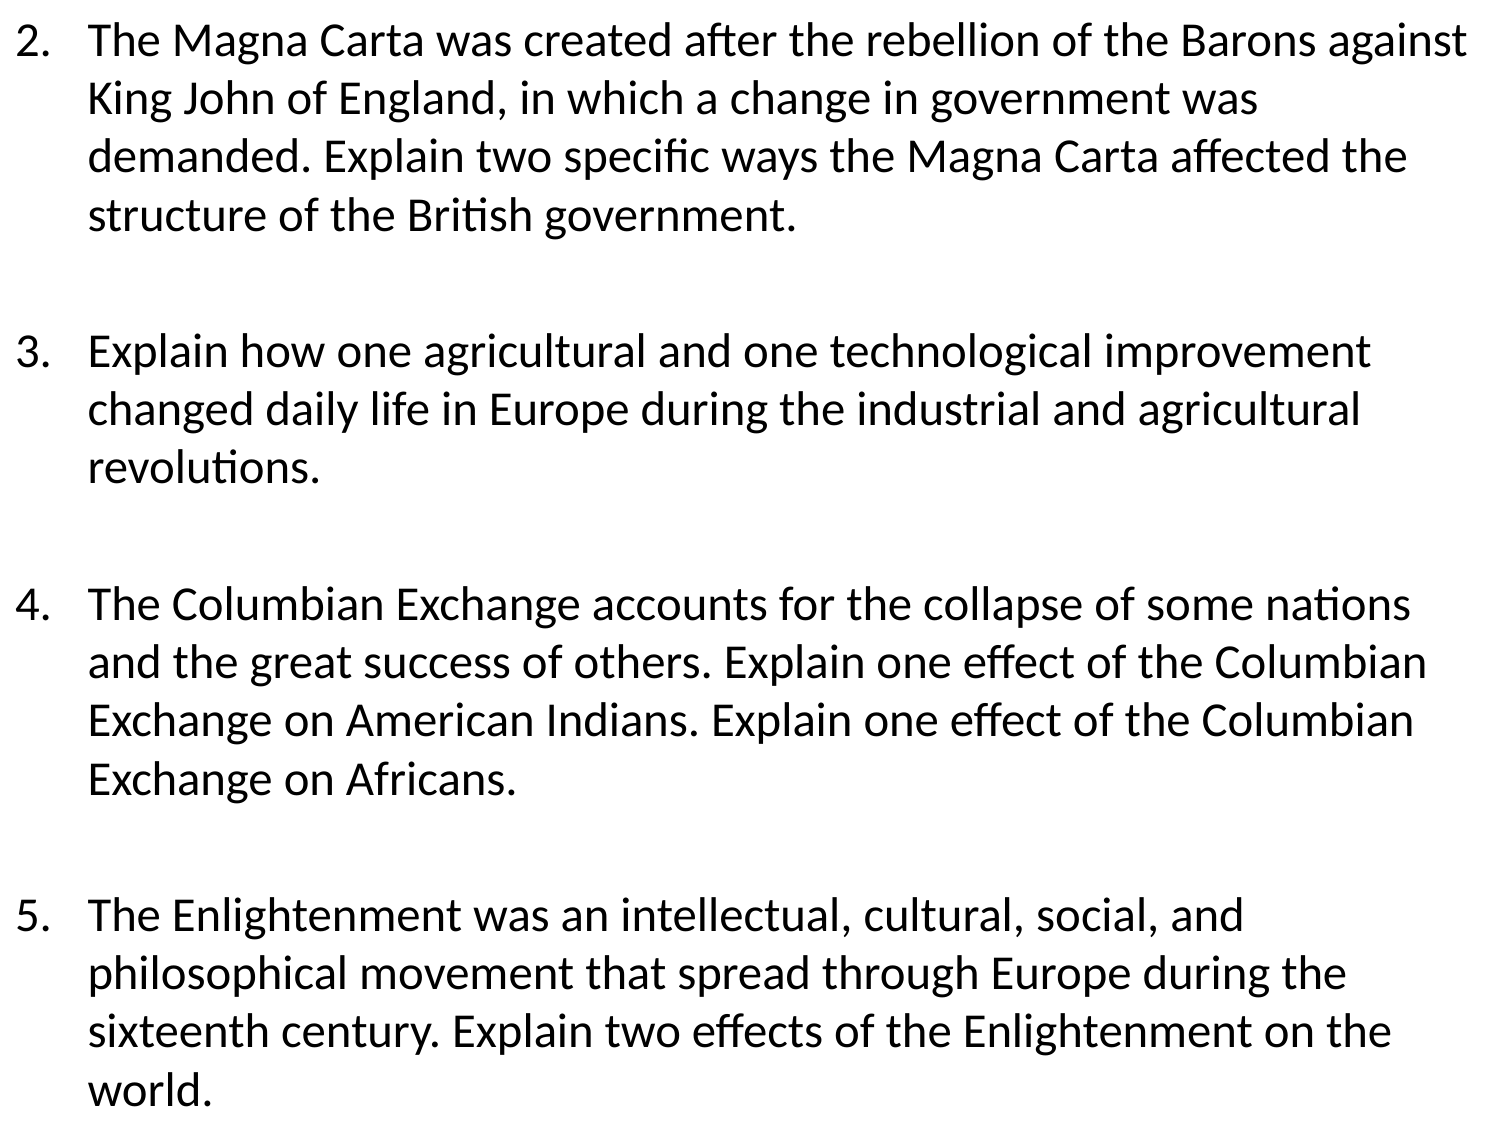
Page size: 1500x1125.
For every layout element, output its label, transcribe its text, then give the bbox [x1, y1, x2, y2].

list The Magna Carta was created after the rebellion of the Barons against King John of England, in which a change in government was demanded. Explain two specific ways the Magna Carta affected the structure of the British government. Explain how one agricultural and one technological improvement changed daily life in Europe during the industrial and agricultural revolutions. The Columbian Exchange accounts for the collapse of some nations and the great success of others. Explain one effect of the Columbian Exchange on American Indians. Explain one effect of the Columbian Exchange on Africans. The Enlightenment was an intellectual, cultural, social, and philosophical movement that spread through Europe during the sixteenth century. Explain two effects of the Enlightenment on the world. [0, 0, 1500, 1125]
